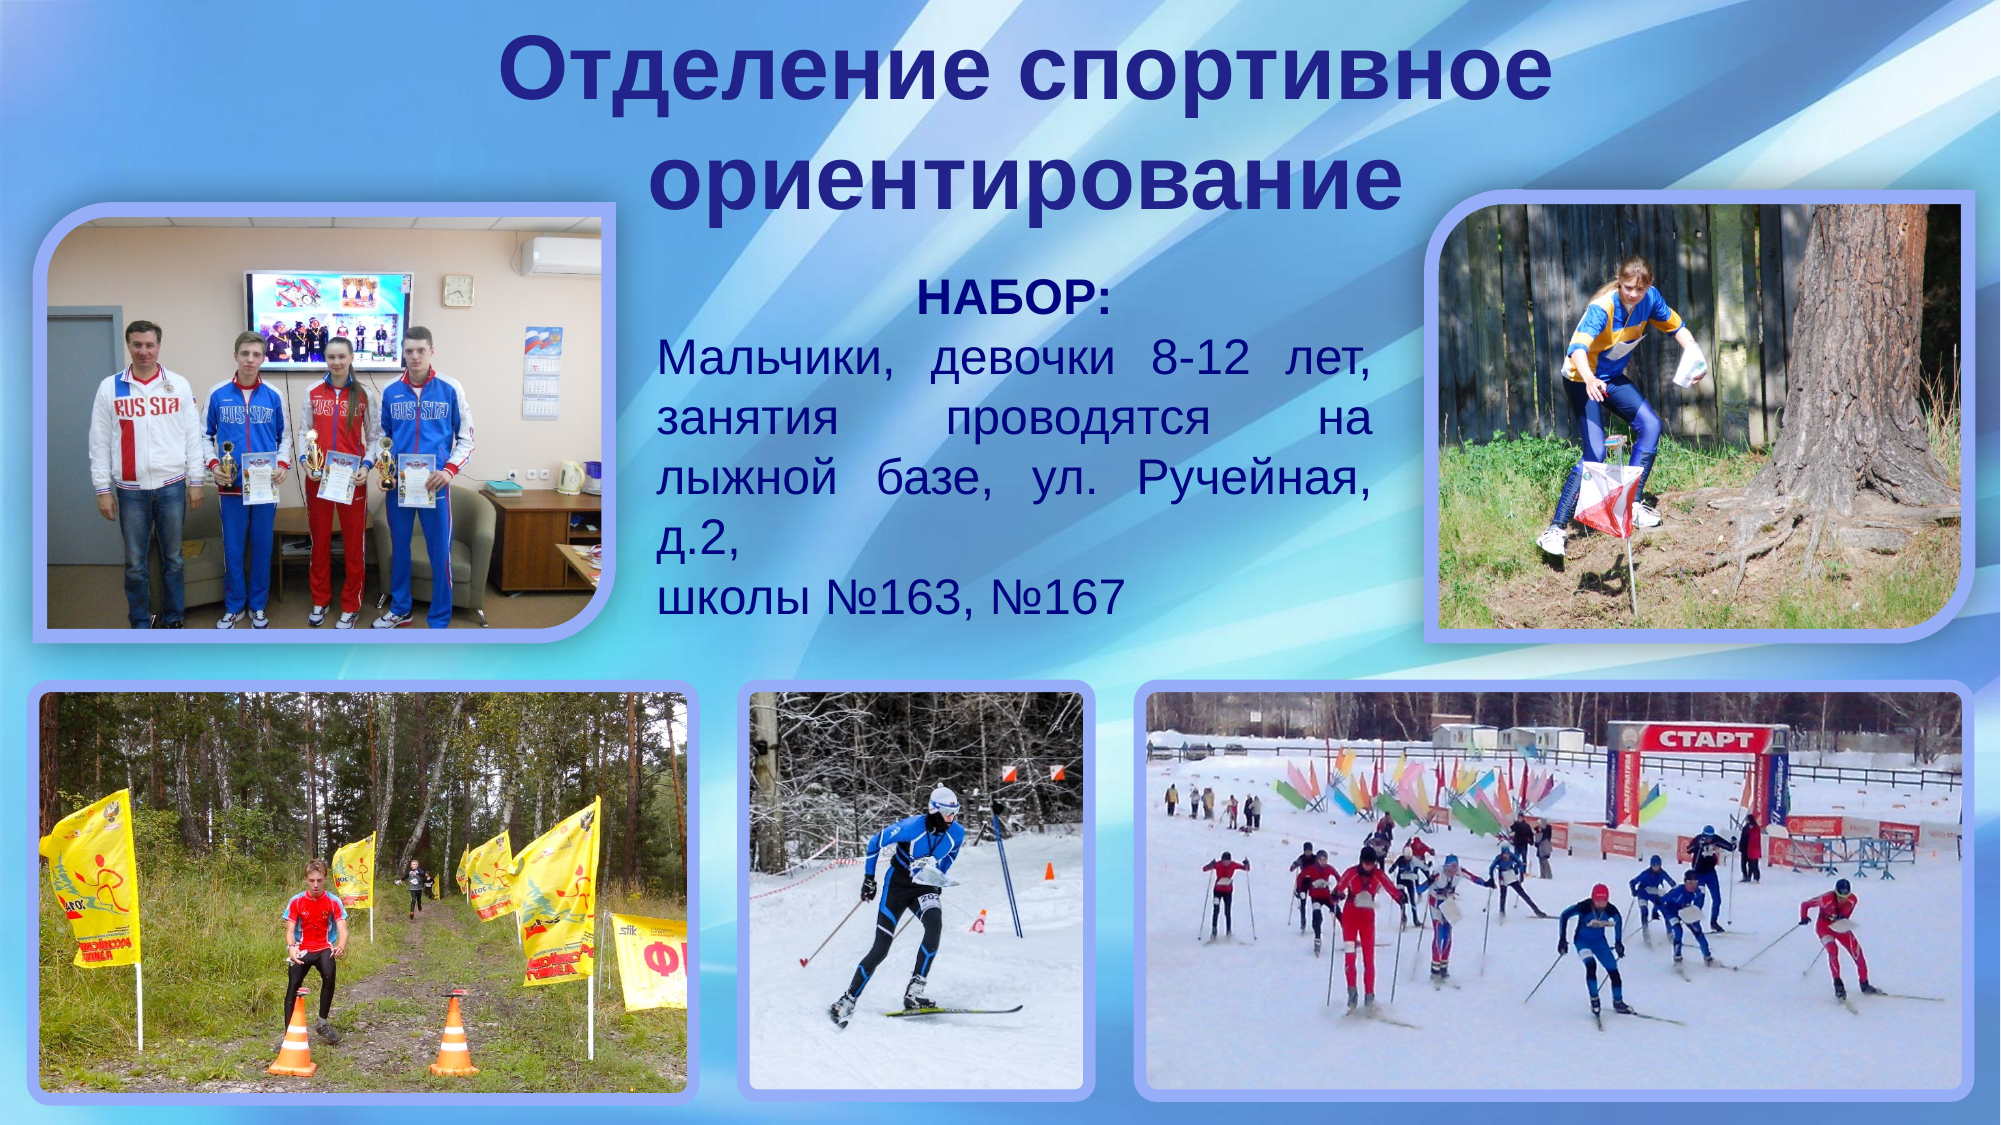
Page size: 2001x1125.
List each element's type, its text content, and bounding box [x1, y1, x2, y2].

title Отделение спортивное ориентирование [129, 0, 1924, 236]
text_box НАБОР: Мальчики, девочки 8-12 лет, занятия проводятся на лыжной базе, ул. Ручейная, д.2, школы №163, №167 [641, 257, 1388, 633]
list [32, 685, 694, 1100]
picture [0, 0, 2001, 1125]
